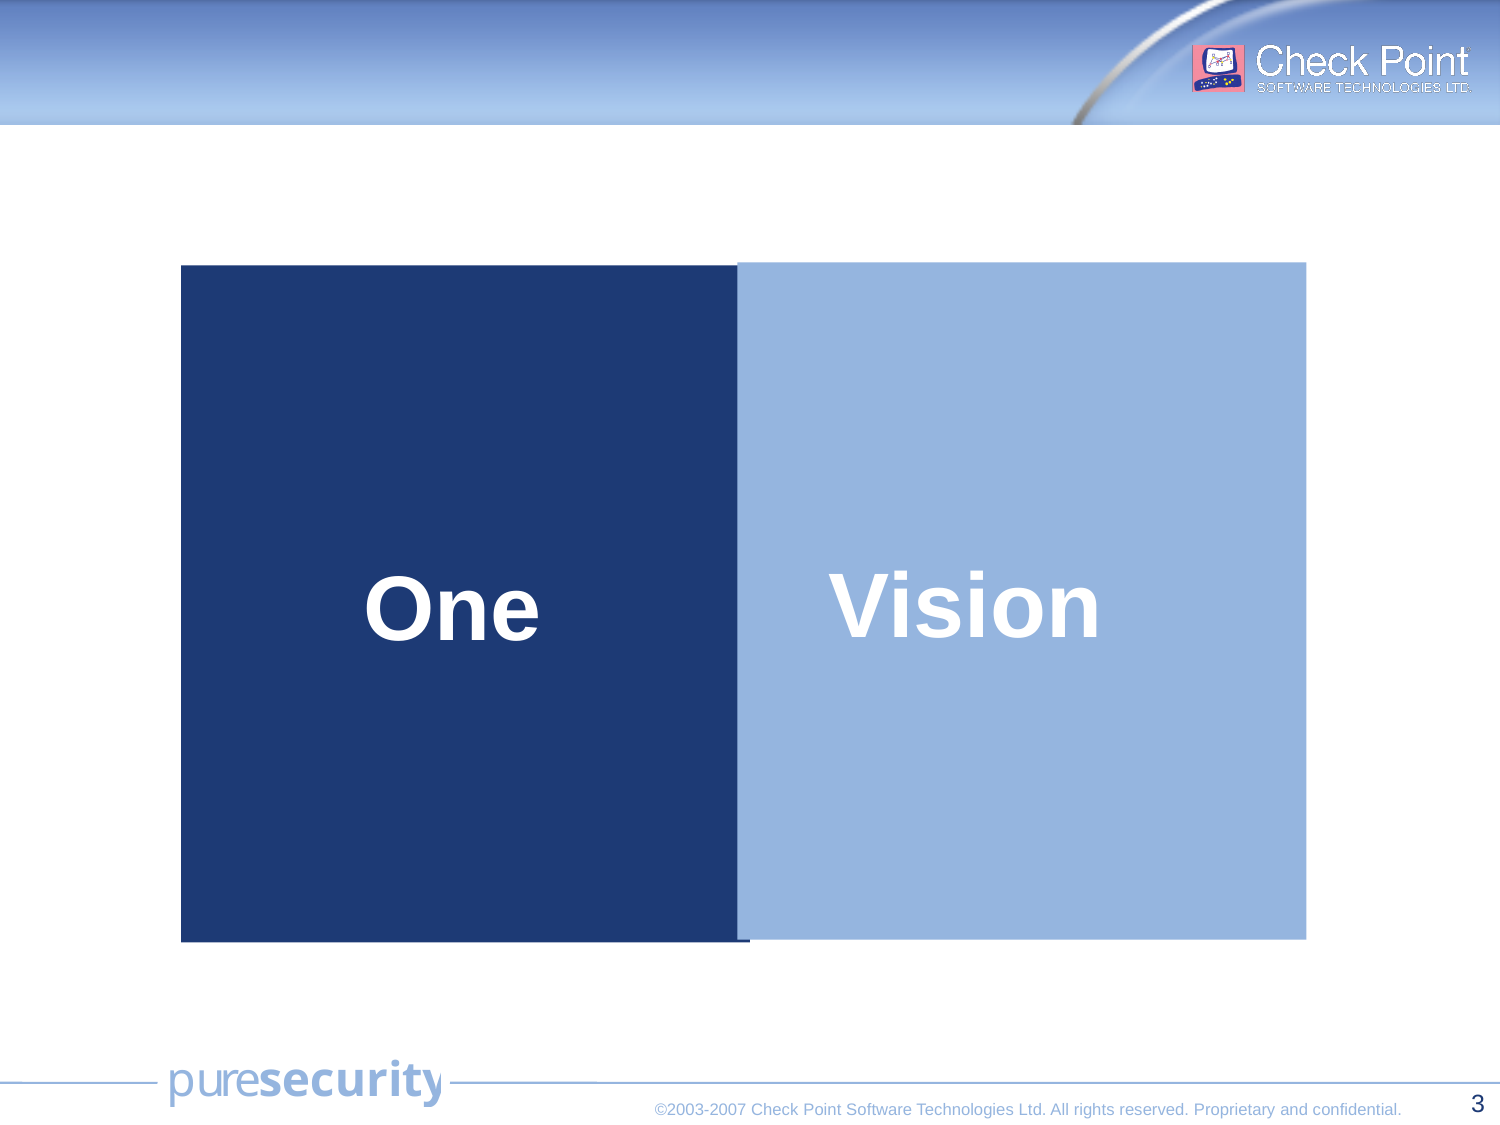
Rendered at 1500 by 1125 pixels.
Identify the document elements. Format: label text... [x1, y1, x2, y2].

text_box One [179, 263, 752, 944]
text_box Vision [735, 260, 1309, 942]
picture [0, 0, 1500, 125]
